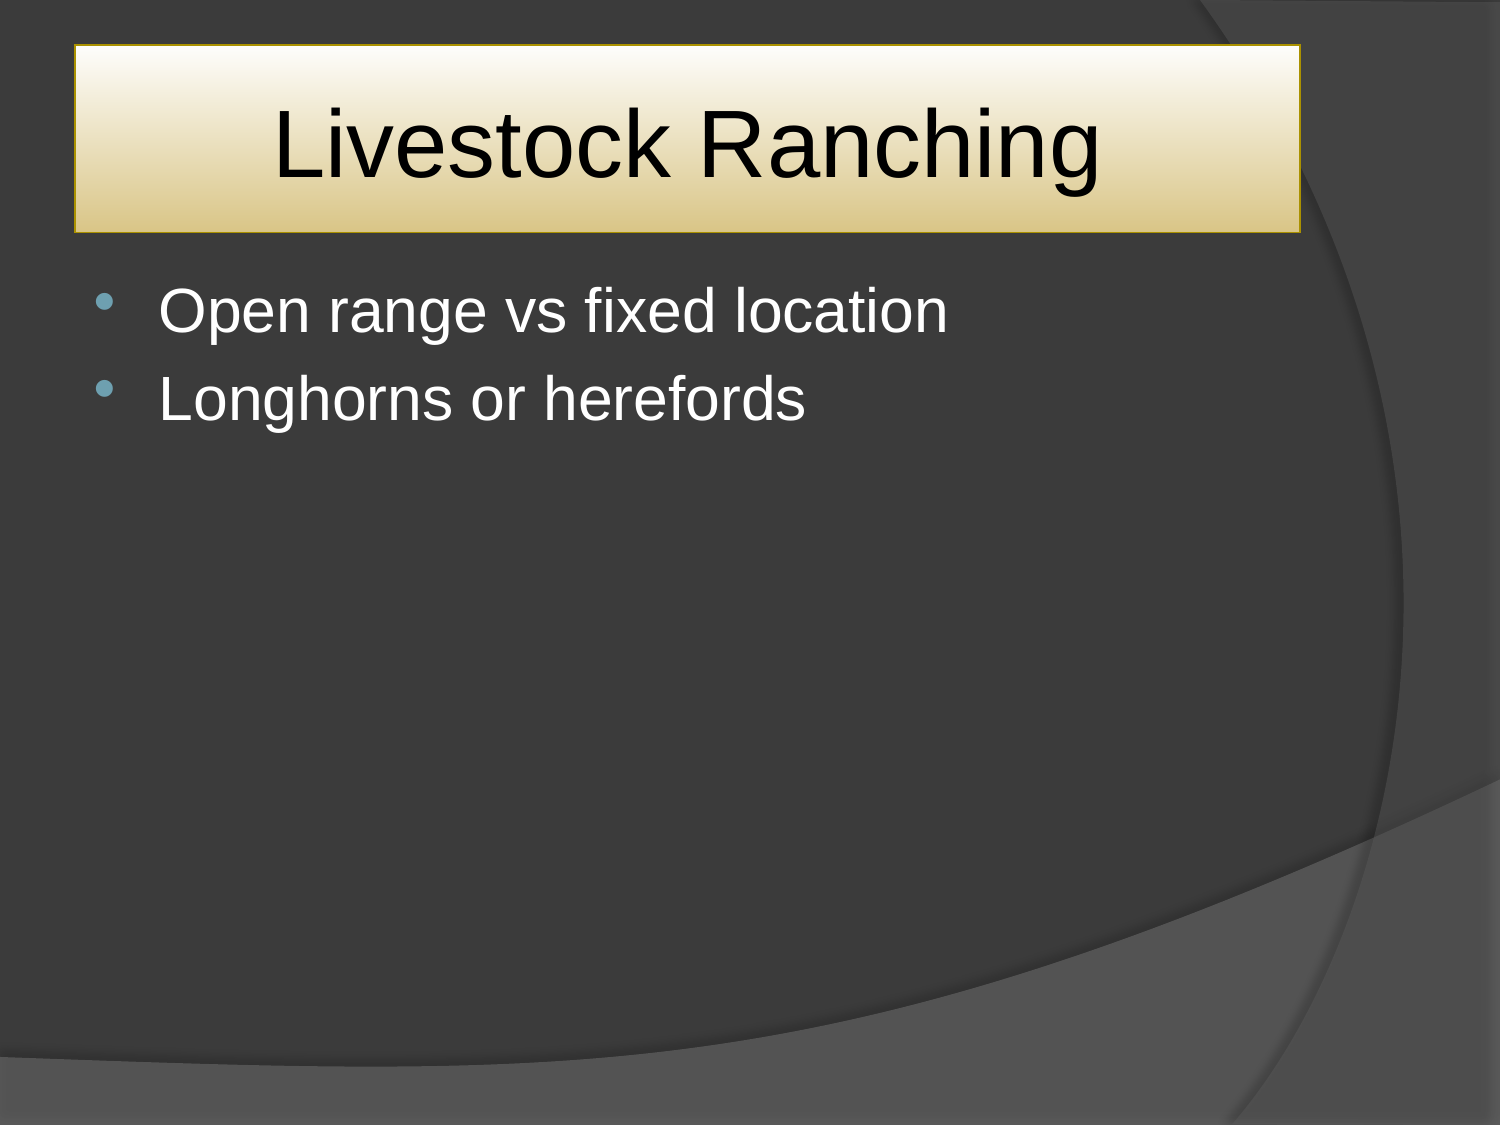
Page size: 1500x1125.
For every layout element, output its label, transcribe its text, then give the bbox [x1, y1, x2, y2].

title Livestock Ranching [74, 44, 1301, 233]
list Open range vs fixed location Longhorns or herefords [74, 262, 1301, 1006]
